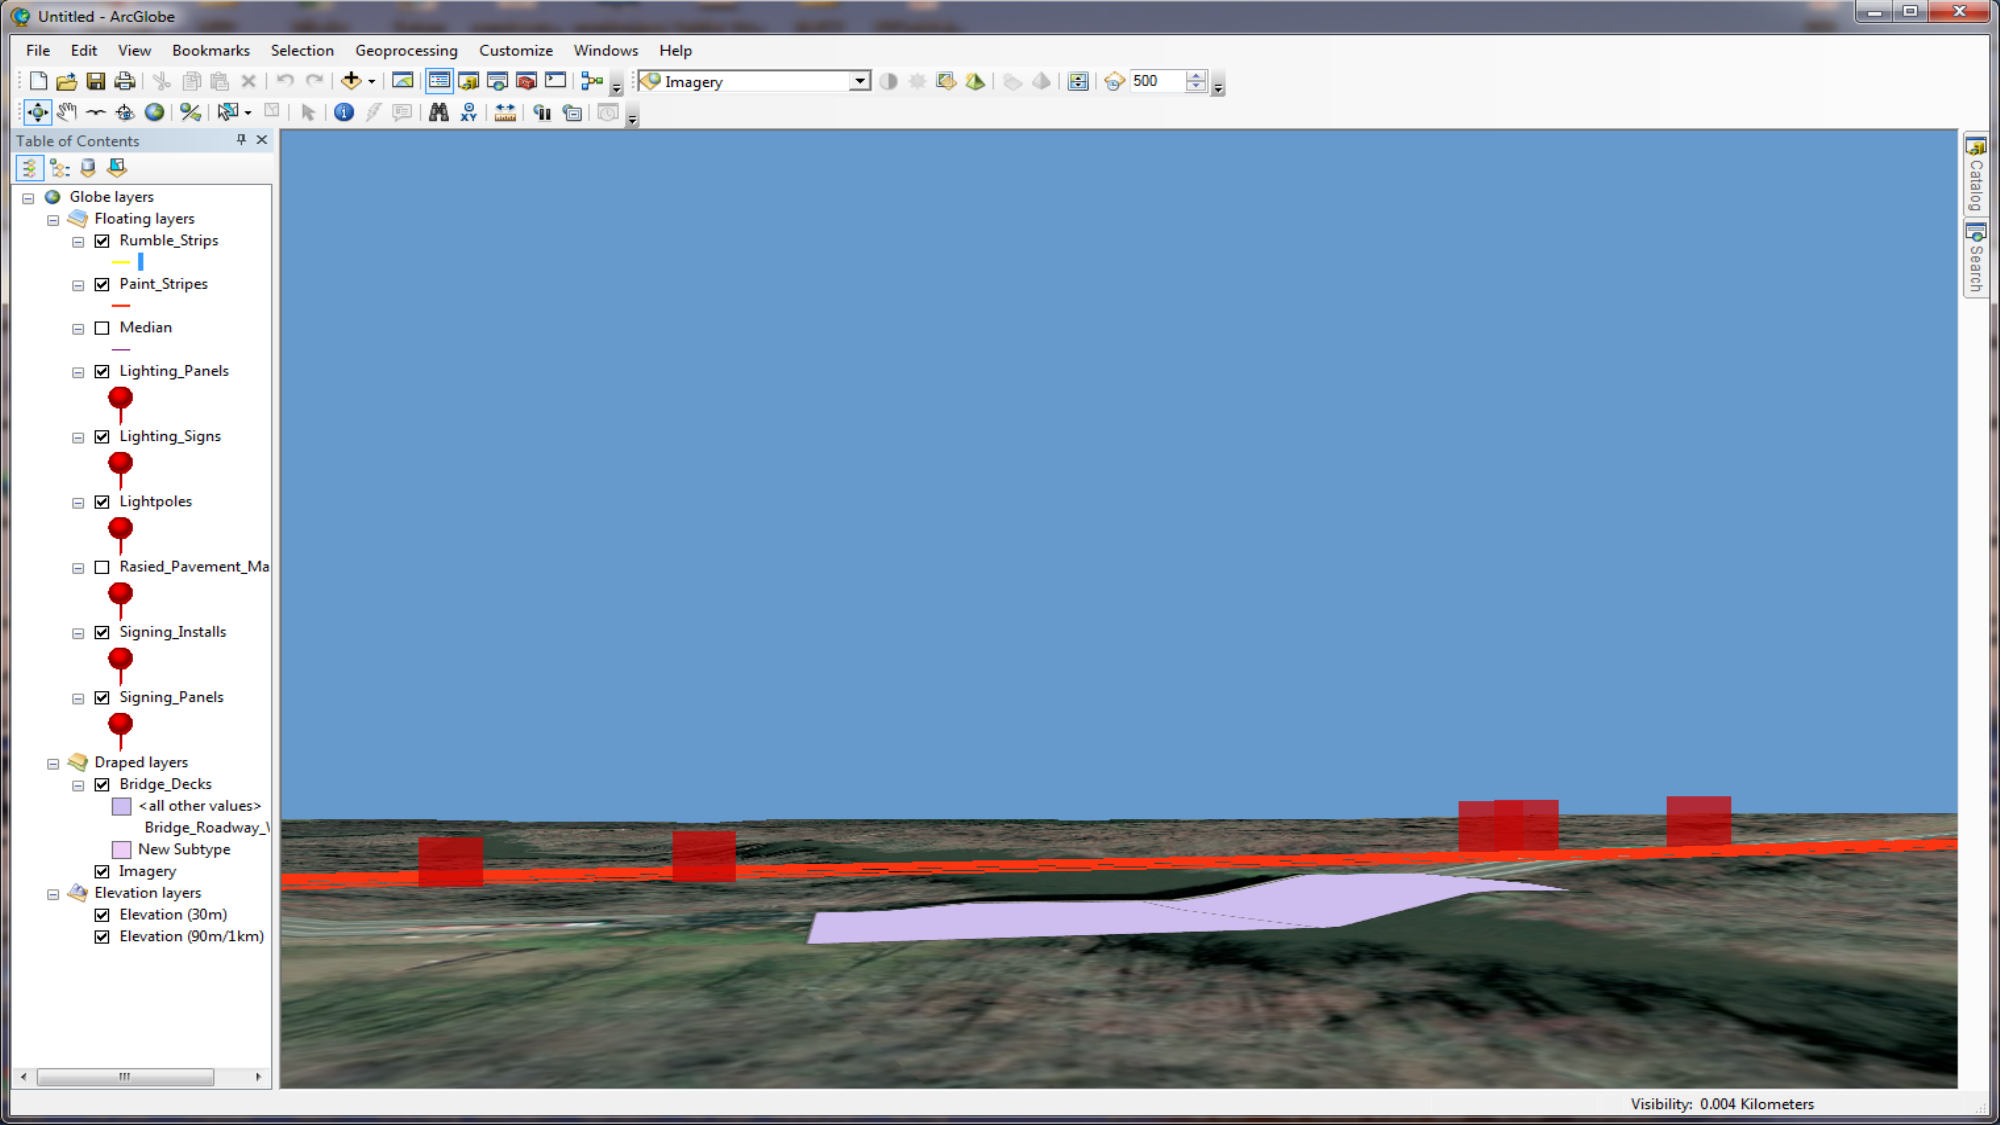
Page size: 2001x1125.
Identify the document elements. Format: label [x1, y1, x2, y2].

list [0, 0, 2000, 1125]
